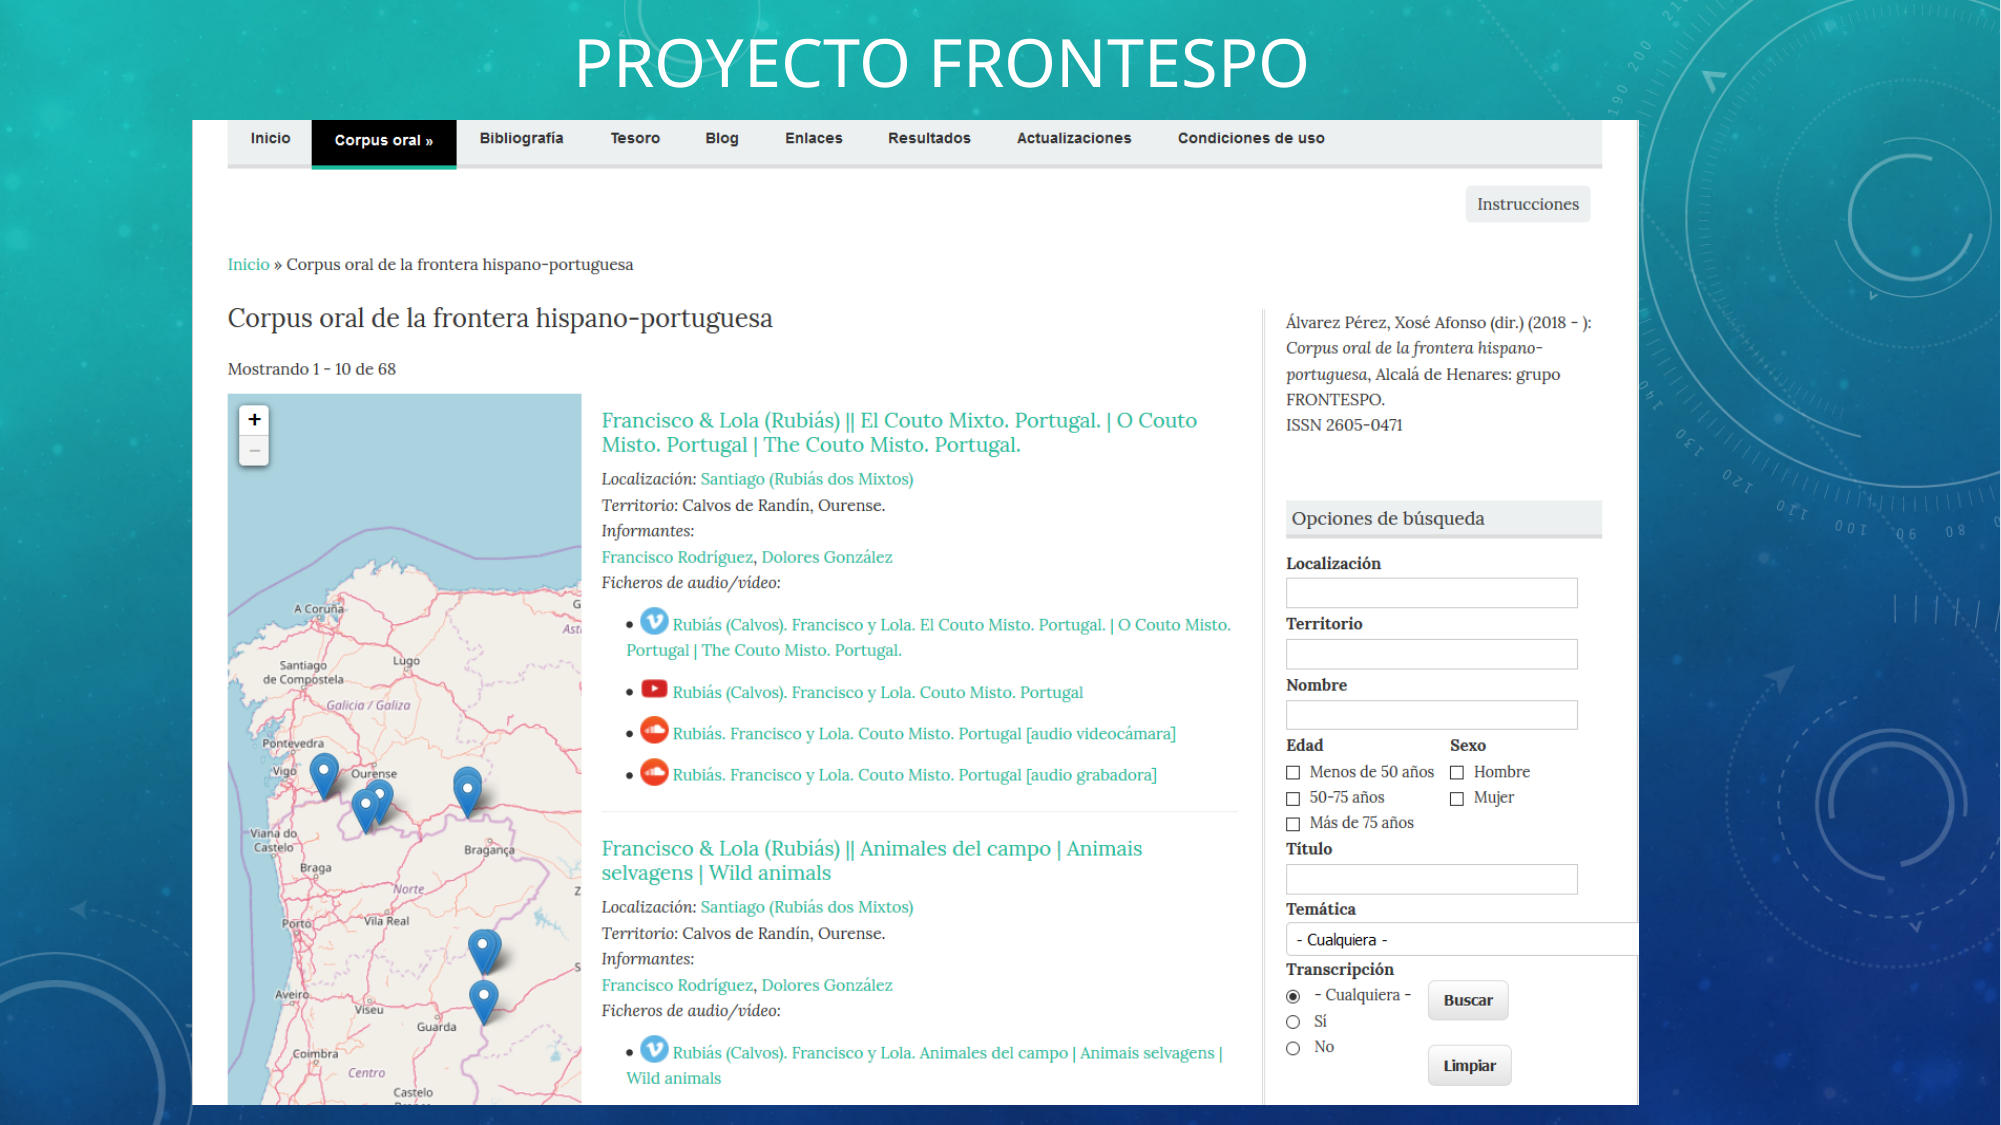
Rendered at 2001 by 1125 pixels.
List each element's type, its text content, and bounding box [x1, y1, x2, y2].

title PROYECTO FRONTESPO [111, 0, 1774, 121]
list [192, 120, 1639, 1105]
picture [0, 0, 2001, 1125]
